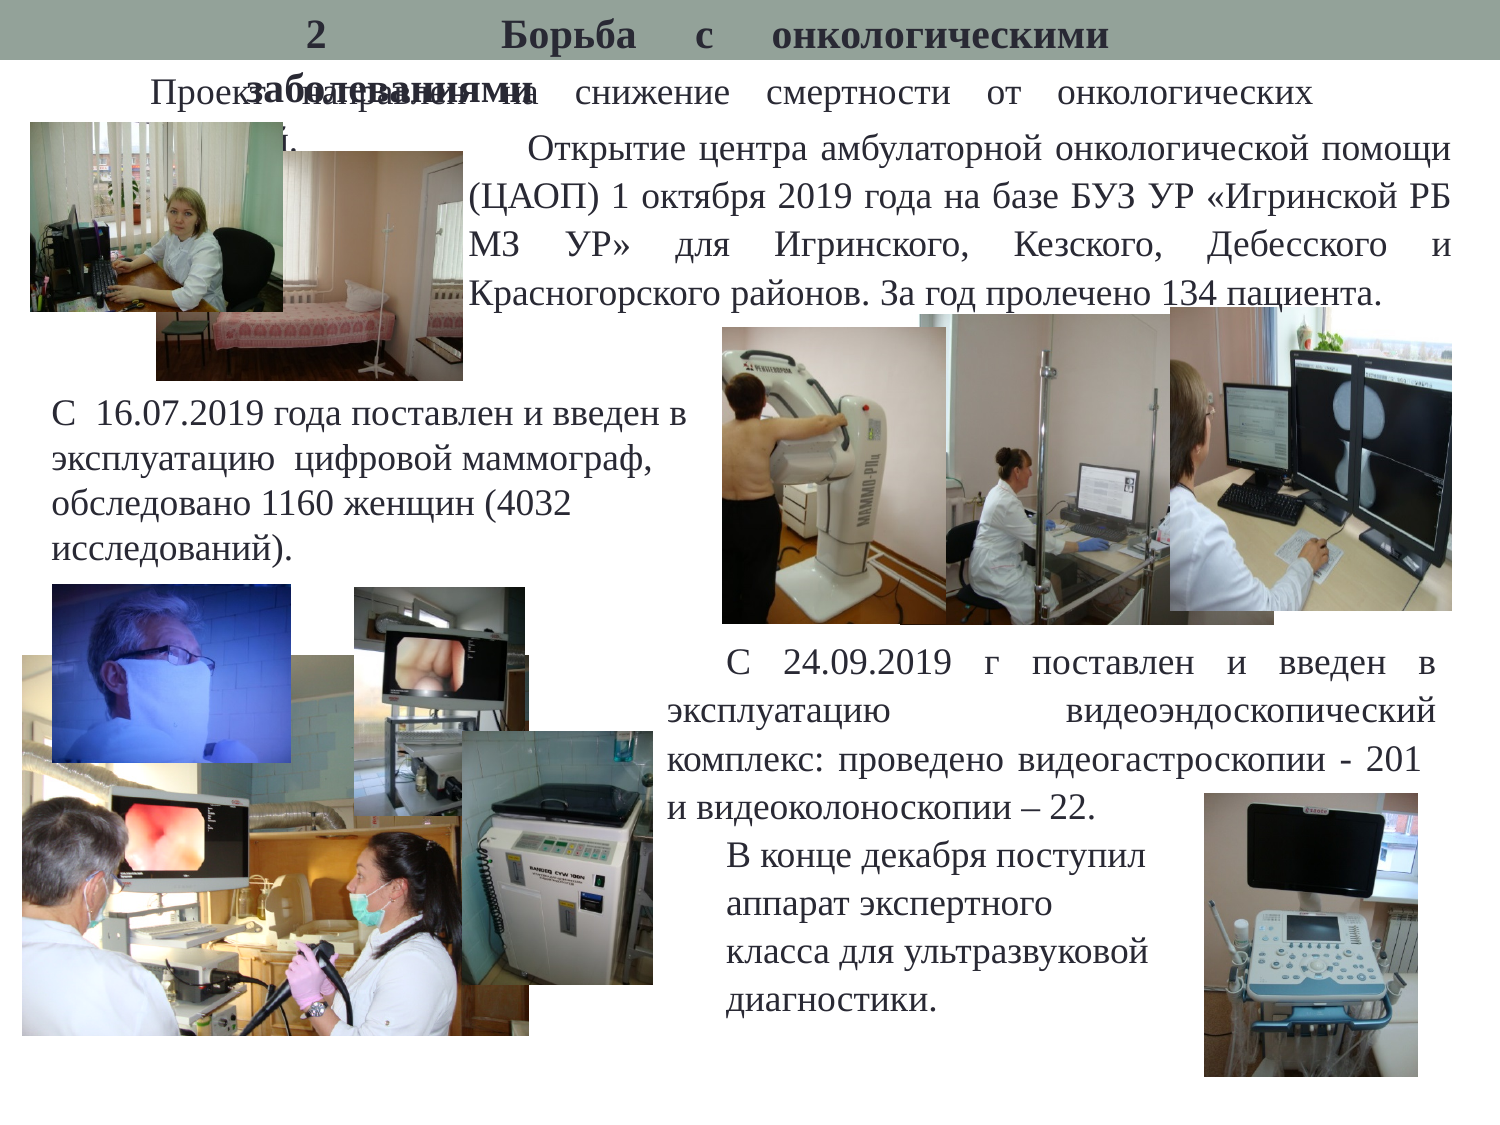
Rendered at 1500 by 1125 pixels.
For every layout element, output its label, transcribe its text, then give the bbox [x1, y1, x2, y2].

picture [29, 122, 463, 382]
picture [22, 584, 653, 1036]
text_box С 16.07.2019 года поставлен и введен в эксплуатацию цифровой маммограф, обследовано 1160 женщин (4032 исследований). [36, 380, 704, 576]
text_box Проект направлен на снижение смертности от онкологических заболеваний. [76, 56, 1330, 120]
text_box Открытие центра амбулаторной онкологической помощи (ЦАОП) 1 октября 2019 года на базе БУЗ УР «Игринской РБ МЗ УР» для Игринского, Кезского, Дебесского и Красногорского районов. За год пролечено 134 пациента. [453, 112, 1468, 369]
picture [1204, 792, 1418, 1077]
picture [722, 307, 1452, 625]
text_box С 24.09.2019 г поставлен и введен в эксплуатацию видеоэндоскопический комплекс: проведено видеогастроскопии - 201 и видеоколоноскопии – 22. В конце декабря поступил аппарат экспертного класса для ультразвуковой диагностики. [652, 626, 1452, 1027]
text_box 2 Борьба с онкологическими заболеваниями [231, 0, 1125, 56]
